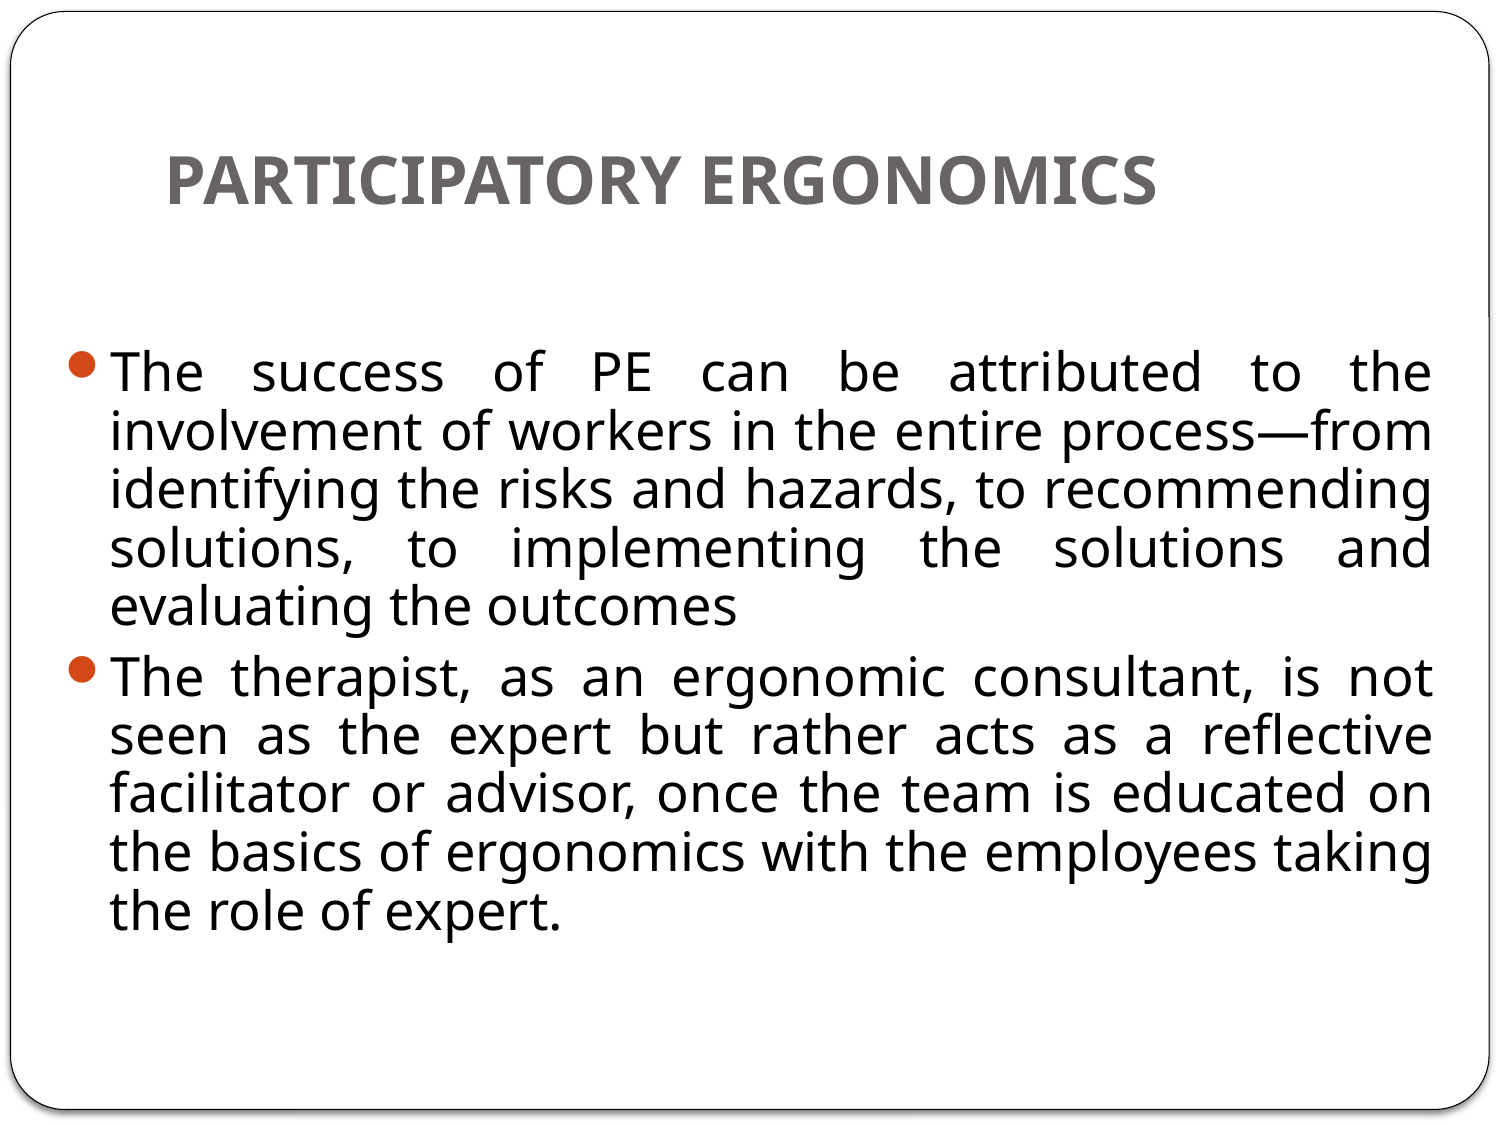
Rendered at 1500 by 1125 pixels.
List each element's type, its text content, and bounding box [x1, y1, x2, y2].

title PARTICIPATORY ERGONOMICS [150, 45, 1425, 233]
list The success of PE can be attributed to the involvement of workers in the entire process—from identifying the risks and hazards, to recommending solutions, to implementing the solutions and evaluating the outcomes The therapist, as an ergonomic consultant, is not seen as the expert but rather acts as a reflective facilitator or advisor, once the team is educated on the basics of ergonomics with the employees taking the role of expert. [50, 337, 1450, 1100]
